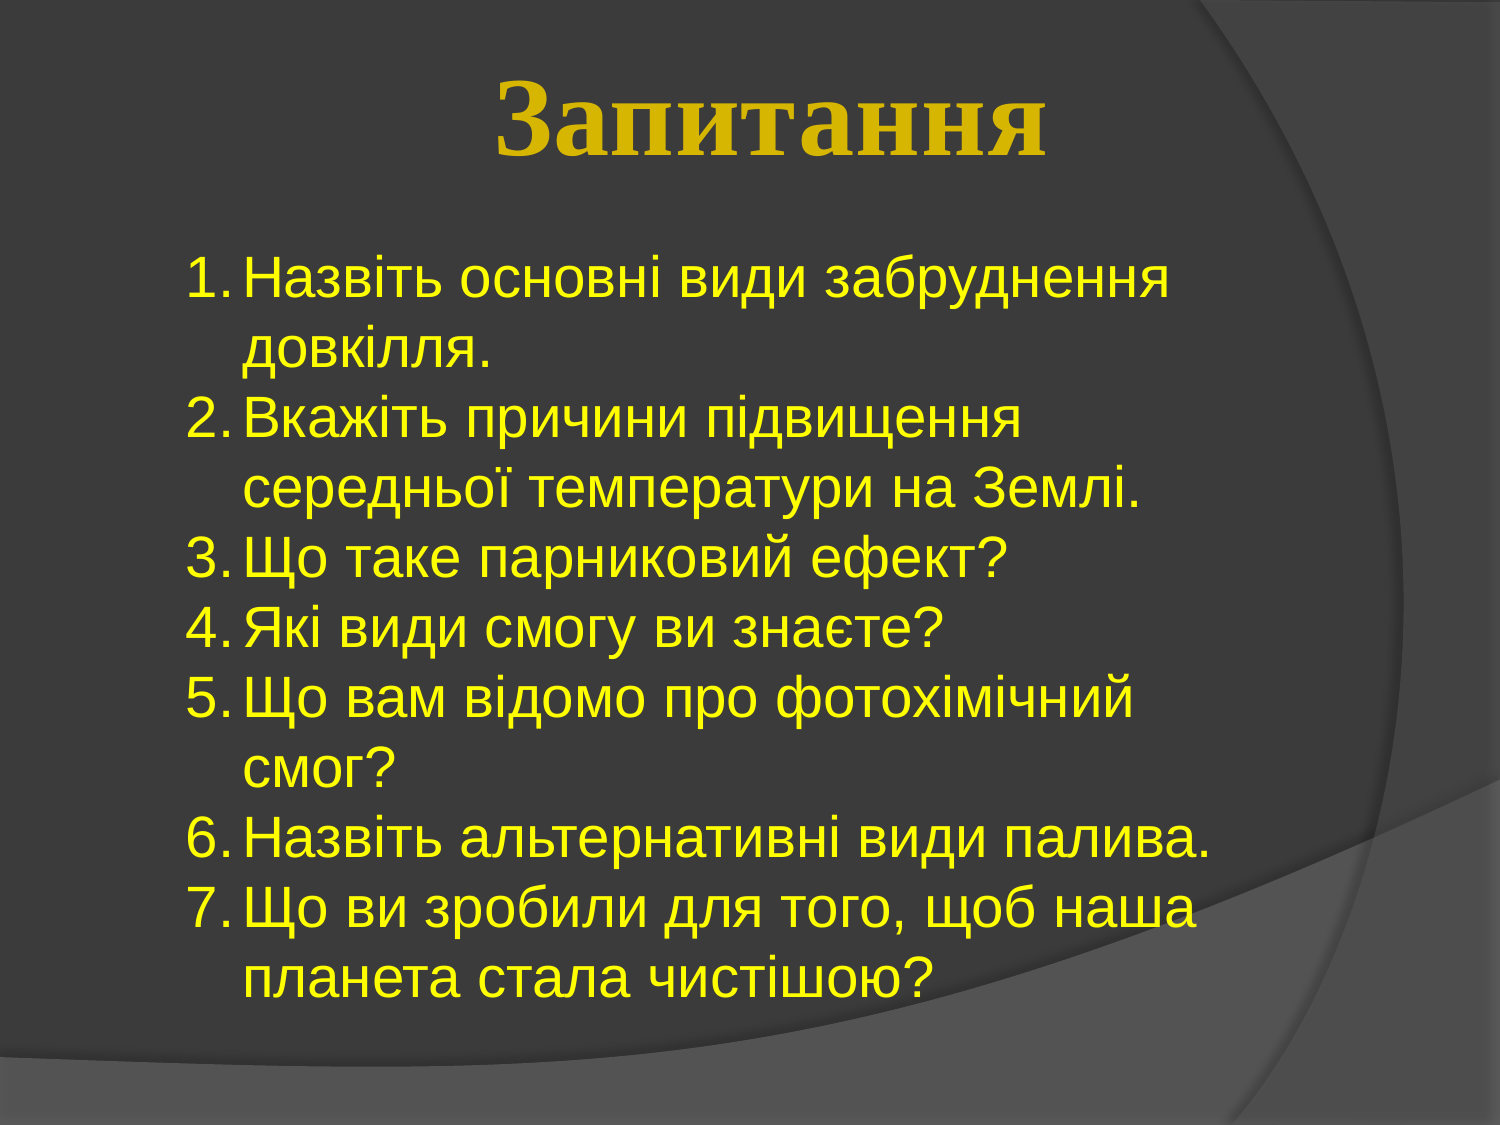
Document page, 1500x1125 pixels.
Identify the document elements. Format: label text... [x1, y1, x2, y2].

text_box Запитання [478, 35, 1064, 186]
text_box Назвіть основні види забруднення довкілля. Вкажіть причини підвищення середньої температури на Землі. Що таке парниковий ефект? Які види смогу ви знаєте? Що вам відомо про фотохімічний смог? Назвіть альтернативні види палива. Що ви зробили для того, щоб наша планета стала чистішою? [171, 231, 1282, 1017]
